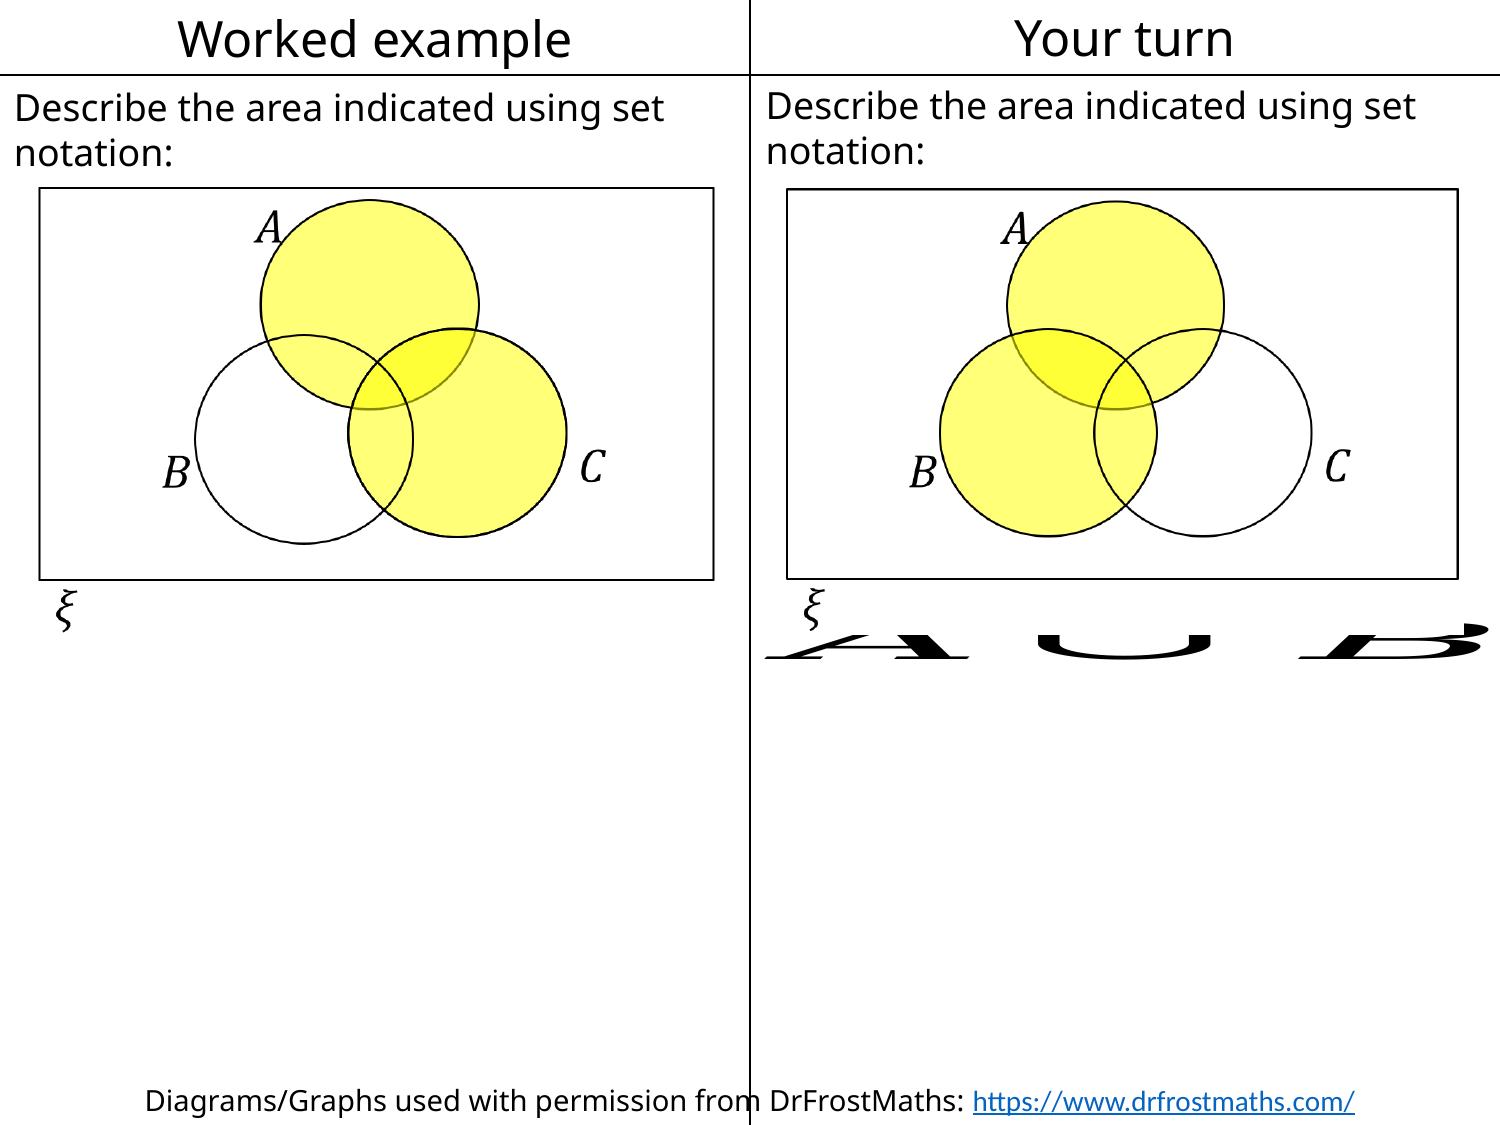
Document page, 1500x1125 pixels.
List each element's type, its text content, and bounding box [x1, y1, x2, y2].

text_box Worked example [0, 0, 749, 74]
text_box Describe the area indicated using set notation: [751, 76, 1500, 180]
text_box Your turn [751, 0, 1500, 74]
text_box Describe the area indicated using set notation: [0, 76, 749, 182]
text_box Diagrams/Graphs used with permission from DrFrostMaths: https://www.drfrostmaths.com/ [751, 1074, 1500, 1125]
picture [778, 183, 1464, 635]
picture [36, 183, 717, 635]
text_box Diagrams/Graphs used with permission from DrFrostMaths: https://www.drfrostmaths.com/ [0, 1074, 749, 1125]
